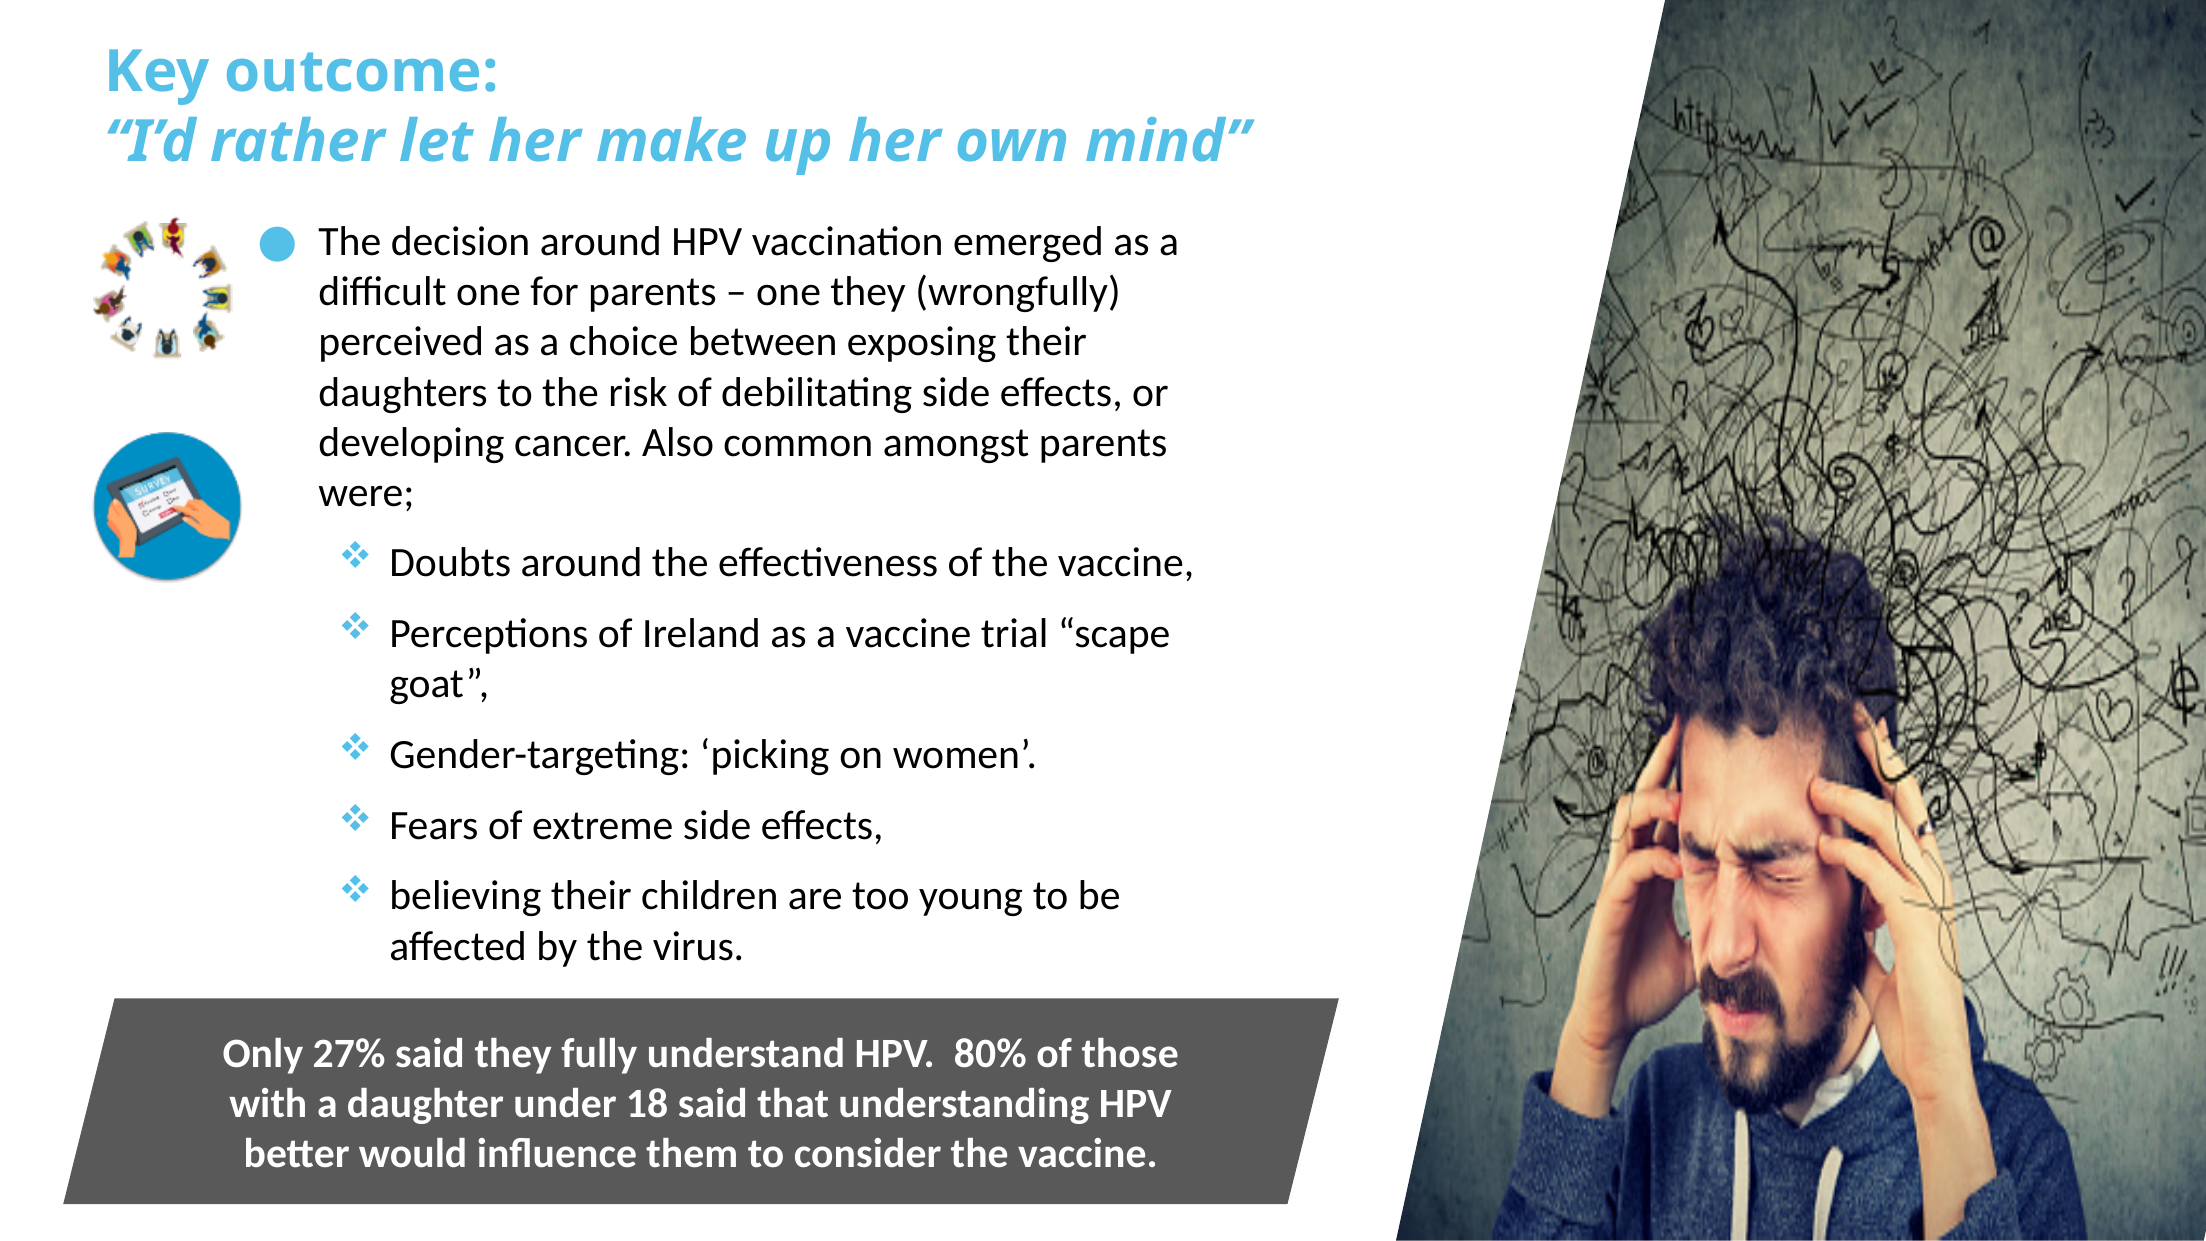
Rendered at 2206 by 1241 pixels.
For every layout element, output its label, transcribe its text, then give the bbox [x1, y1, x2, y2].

picture [1395, 0, 2206, 1241]
title Key outcome: “I’d rather let her make up her own mind” [89, 0, 1330, 207]
picture [89, 431, 245, 587]
picture [86, 211, 245, 373]
text_box Only 27% said they fully understand HPV. 80% of those with a daughter under 18 said that understanding HPV better would influence them to consider the vaccine. [63, 998, 1339, 1205]
text_box The decision around HPV vaccination emerged as a difficult one for parents – one they (wrongfully) perceived as a choice between exposing their daughters to the risk of debilitating side effects, or developing cancer. Also common amongst parents were; Doubts around the effectiveness of the vaccine, Perceptions of Ireland as a vaccine trial “scape goat”, Gender-targeting: ‘picking on women’. Fears of extreme side effects, believing their children are too young to be affected by the virus. [242, 206, 1238, 998]
